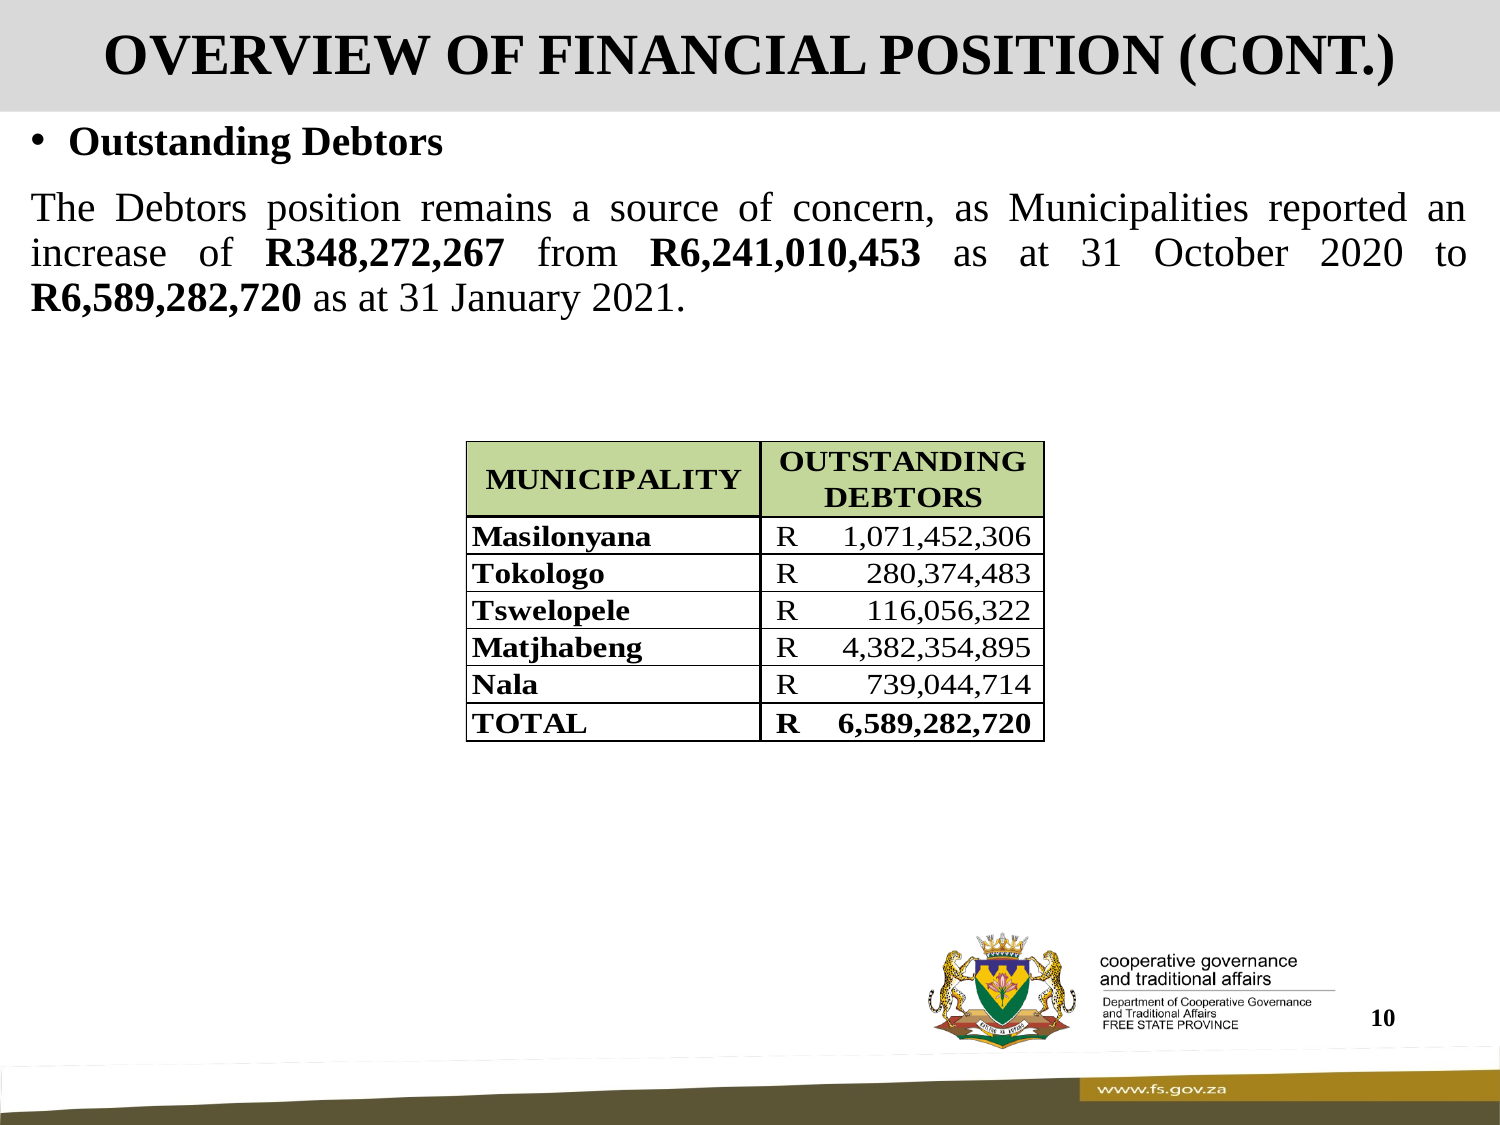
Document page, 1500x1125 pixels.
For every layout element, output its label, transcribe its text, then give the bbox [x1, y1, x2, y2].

picture [465, 440, 1047, 743]
slide_number 10 [1344, 986, 1411, 1046]
list Outstanding Debtors The Debtors position remains a source of concern, as Municipalities reported an increase of R348,272,267 from R6,241,010,453 as at 31 October 2020 to R6,589,282,720 as at 31 January 2021. [15, 111, 1483, 999]
title OVERVIEW OF FINANCIAL POSITION (CONT.) [0, 0, 1500, 112]
picture [0, 920, 1500, 1125]
